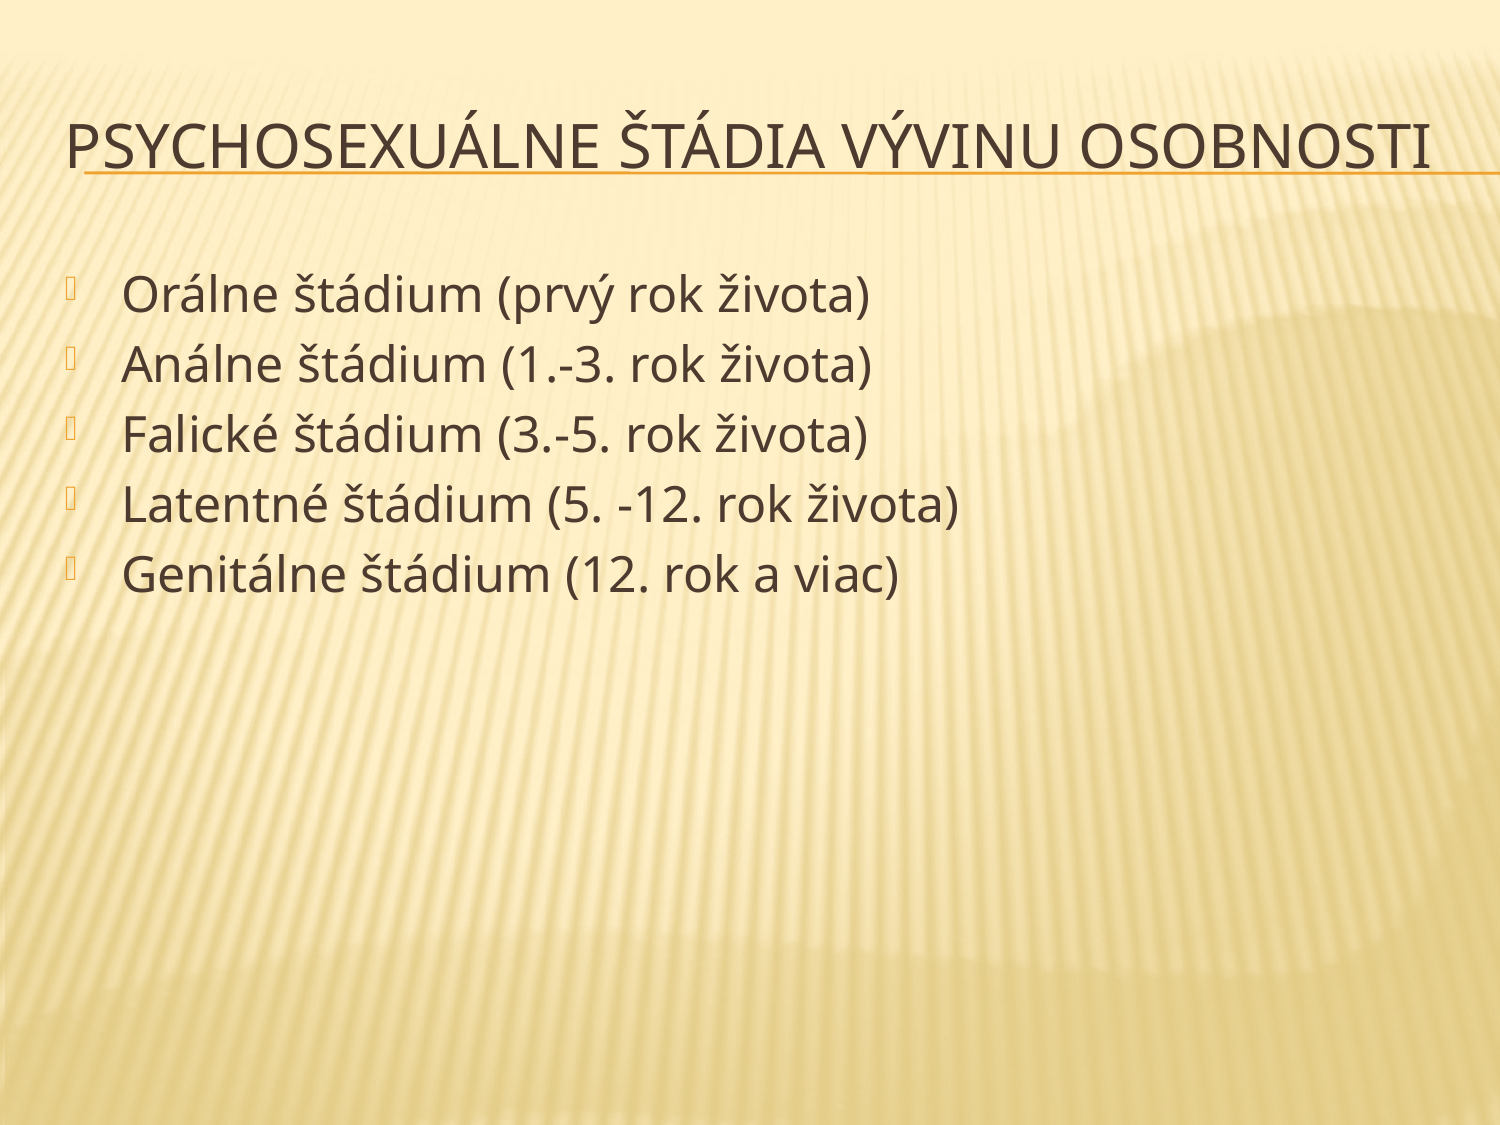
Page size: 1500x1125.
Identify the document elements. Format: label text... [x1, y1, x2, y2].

list Orálne štádium (prvý rok života) Análne štádium (1.-3. rok života) Falické štádium (3.-5. rok života) Latentné štádium (5. -12. rok života) Genitálne štádium (12. rok a viac) [50, 254, 1475, 998]
title Psychosexuálne štádia vývinu osobnosti [50, 75, 1475, 213]
